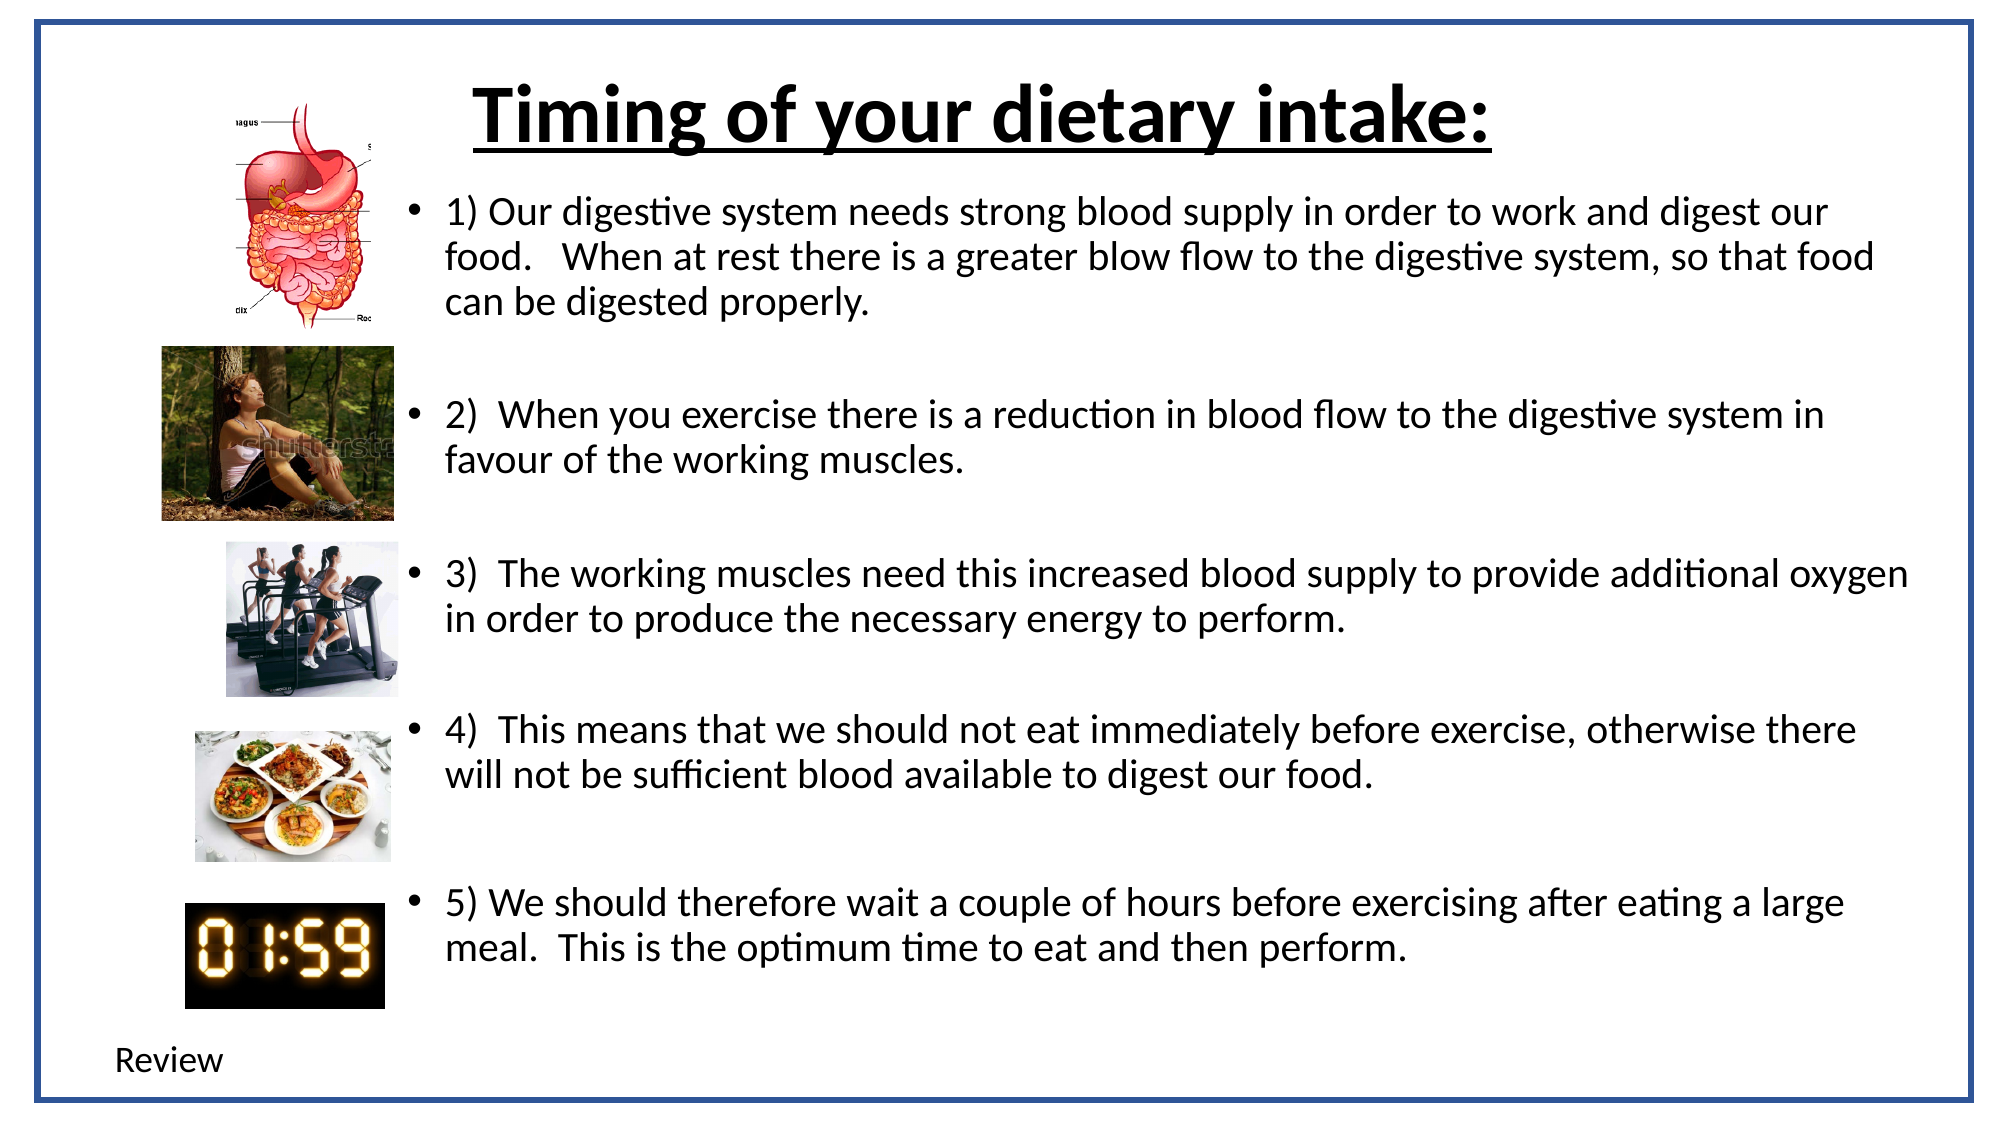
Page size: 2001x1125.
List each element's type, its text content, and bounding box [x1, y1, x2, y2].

picture [195, 731, 391, 862]
text_box Timing of your dietary intake: [458, 52, 1507, 167]
picture [161, 346, 394, 521]
list 1) Our digestive system needs strong blood supply in order to work and digest our food. When at rest there is a greater blow flow to the digestive system, so that food can be digested properly. 2) When you exercise there is a reduction in blood flow to the digestive system in favour of the working muscles. 3) The working muscles need this increased blood supply to provide additional oxygen in order to produce the necessary energy to perform. 4) This means that we should not eat immediately before exercise, otherwise there will not be sufficient blood available to digest our food. 5) We should therefore wait a couple of hours before exercising after eating a large meal. This is the optimum time to eat and then perform. [392, 181, 1935, 1024]
picture [225, 540, 399, 697]
picture [185, 903, 385, 1009]
picture [235, 103, 371, 331]
